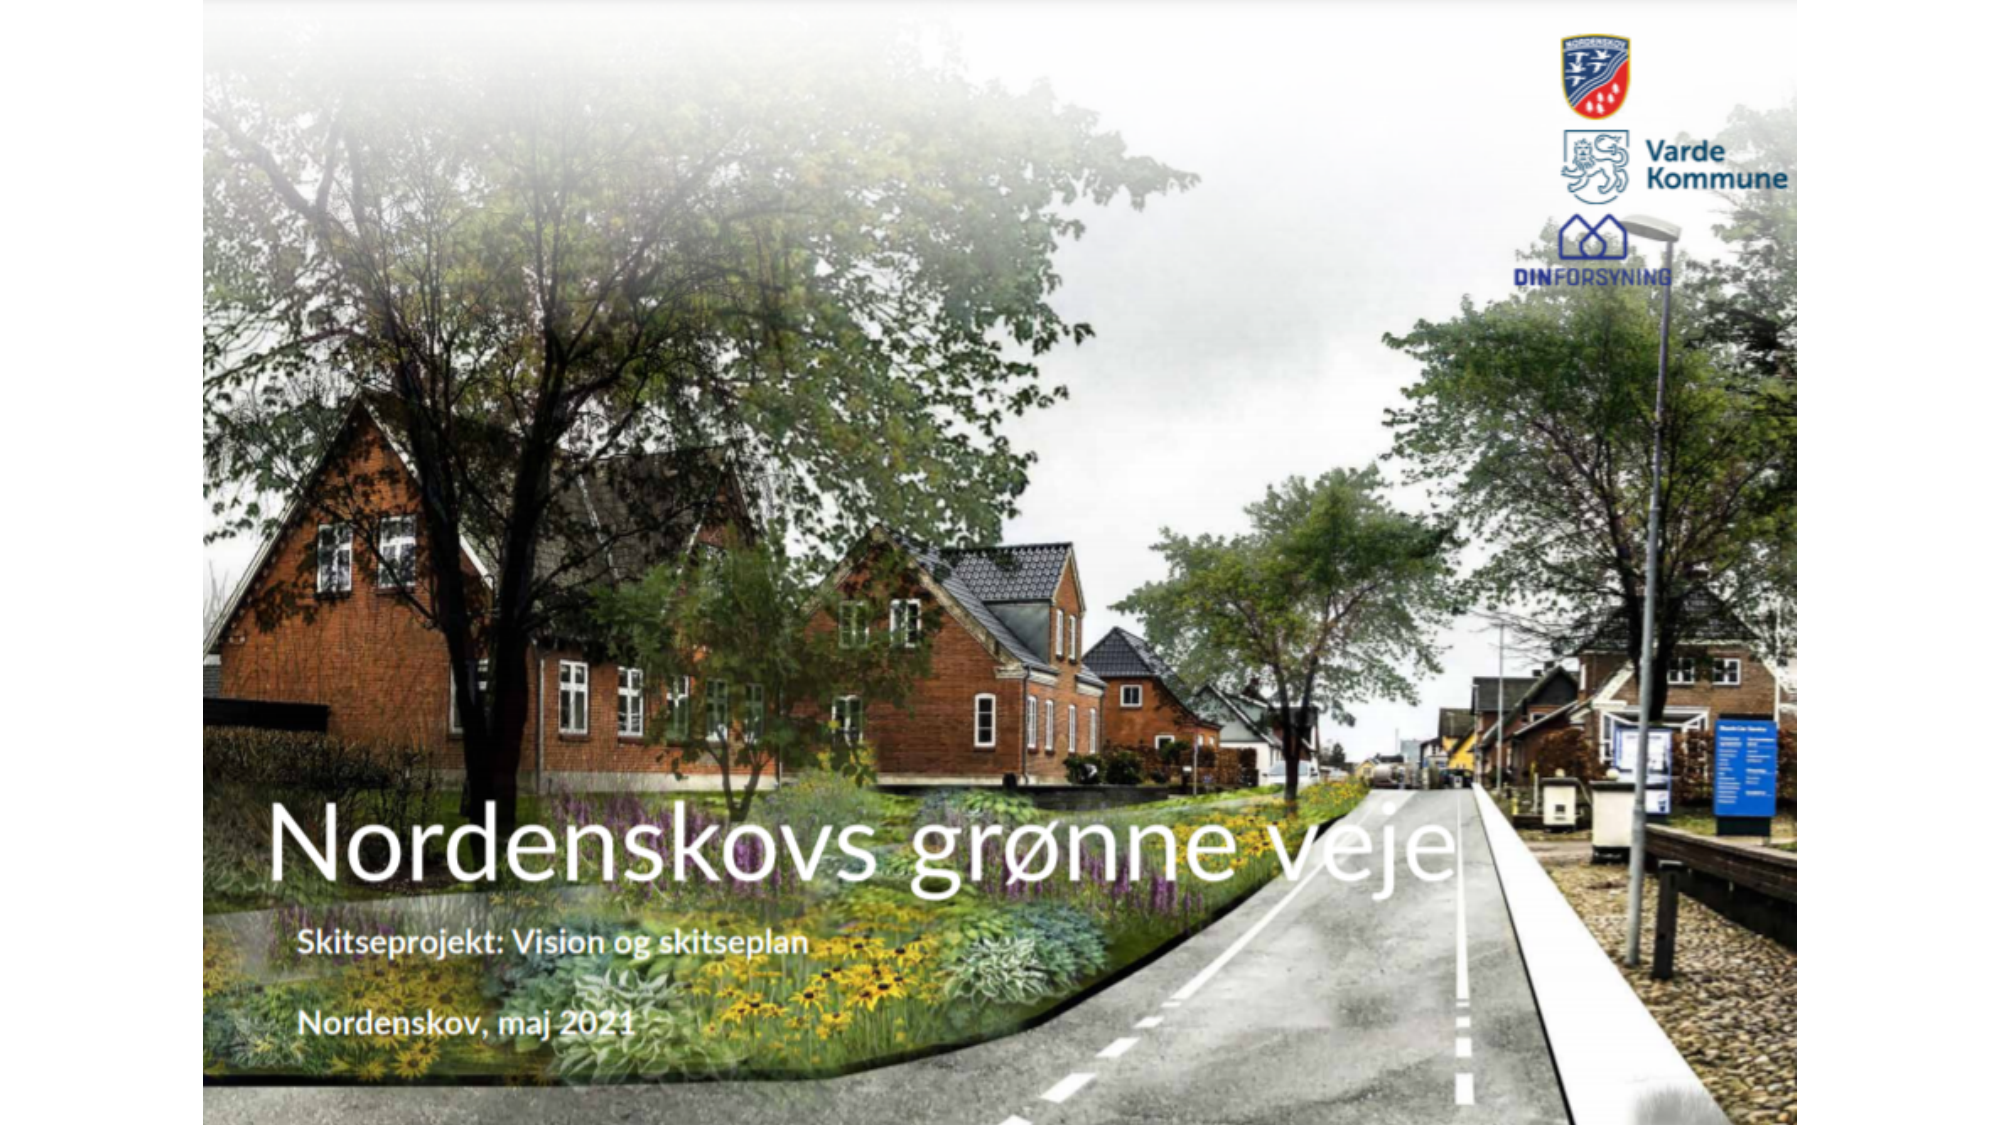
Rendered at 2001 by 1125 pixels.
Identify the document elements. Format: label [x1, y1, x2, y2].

picture [203, 0, 1797, 1125]
